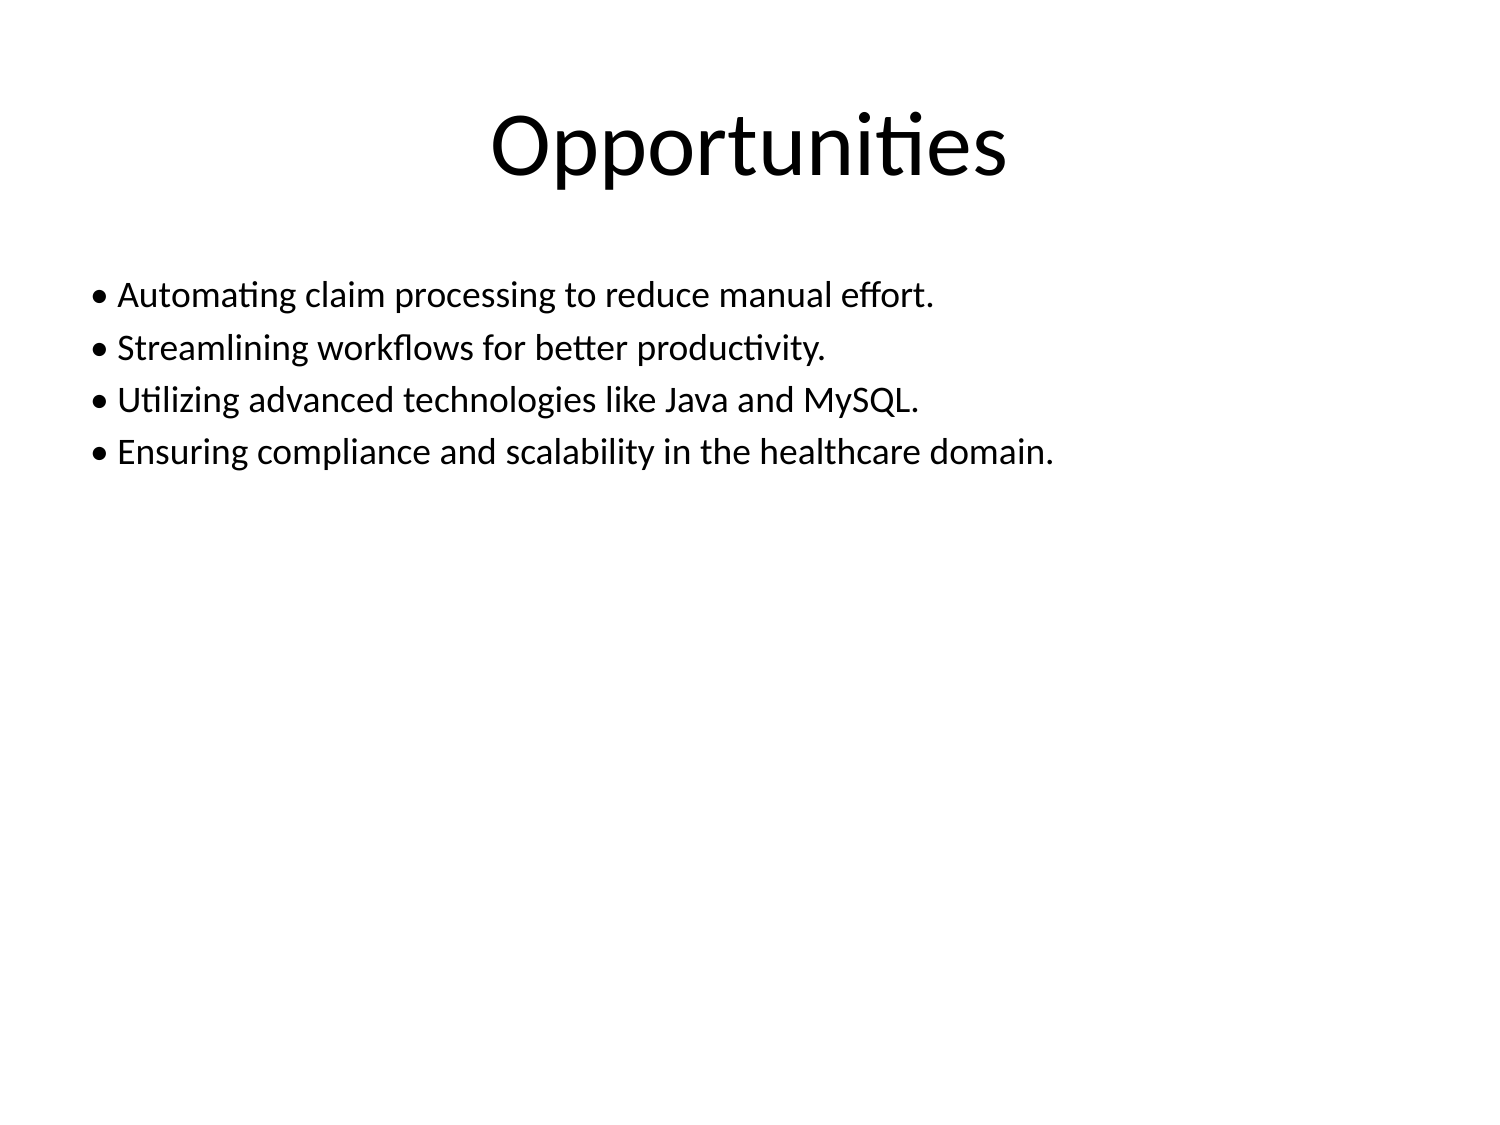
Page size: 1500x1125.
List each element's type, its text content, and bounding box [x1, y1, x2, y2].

title Opportunities [75, 45, 1425, 233]
list • Automating claim processing to reduce manual effort. • Streamlining workflows for better productivity. • Utilizing advanced technologies like Java and MySQL. • Ensuring compliance and scalability in the healthcare domain. [75, 262, 1425, 1005]
